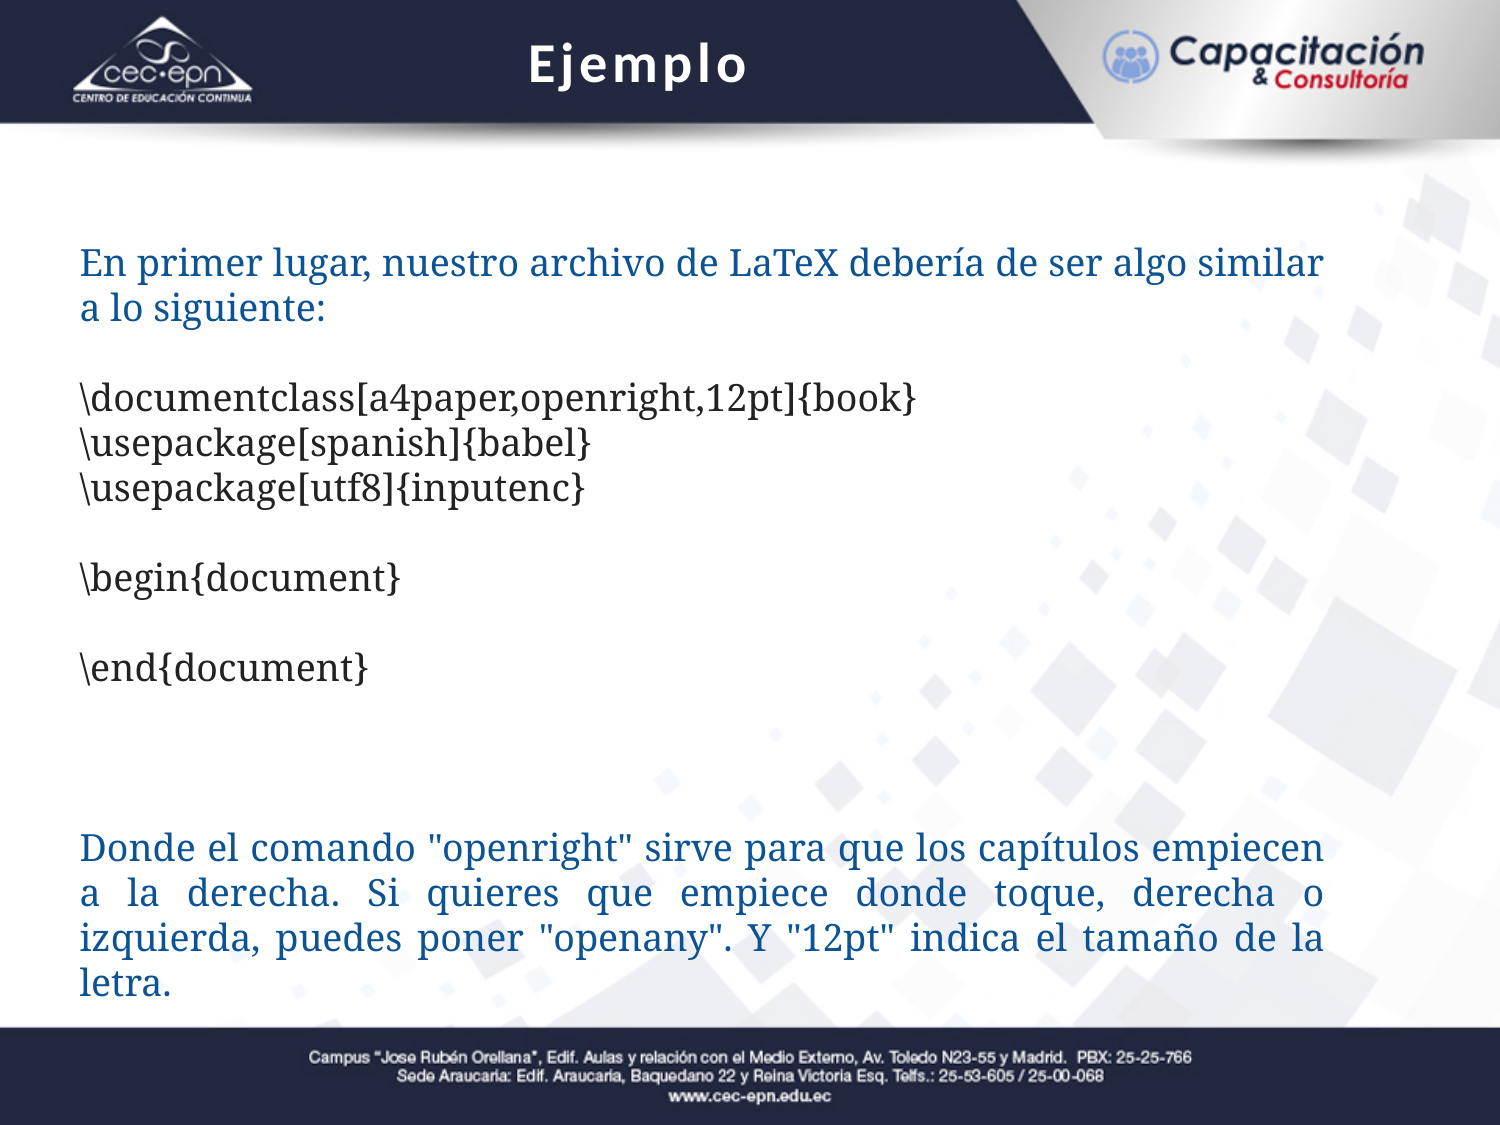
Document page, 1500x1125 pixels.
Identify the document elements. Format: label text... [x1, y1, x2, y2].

text_box Ejemplo [253, 19, 1022, 102]
text_box En primer lugar, nuestro archivo de LaTeX debería de ser algo similar a lo siguiente: \documentclass[a4paper,openright,12pt]{book} \usepackage[spanish]{babel} \usepackage[utf8]{inputenc} \begin{document} \end{document} Donde el comando "openright" sirve para que los capítulos empiecen a la derecha. Si quieres que empiece donde toque, derecha o izquierda, puedes poner "openany". Y "12pt" indica el tamaño de la letra. [64, 231, 1341, 1012]
picture [0, 0, 1500, 1125]
